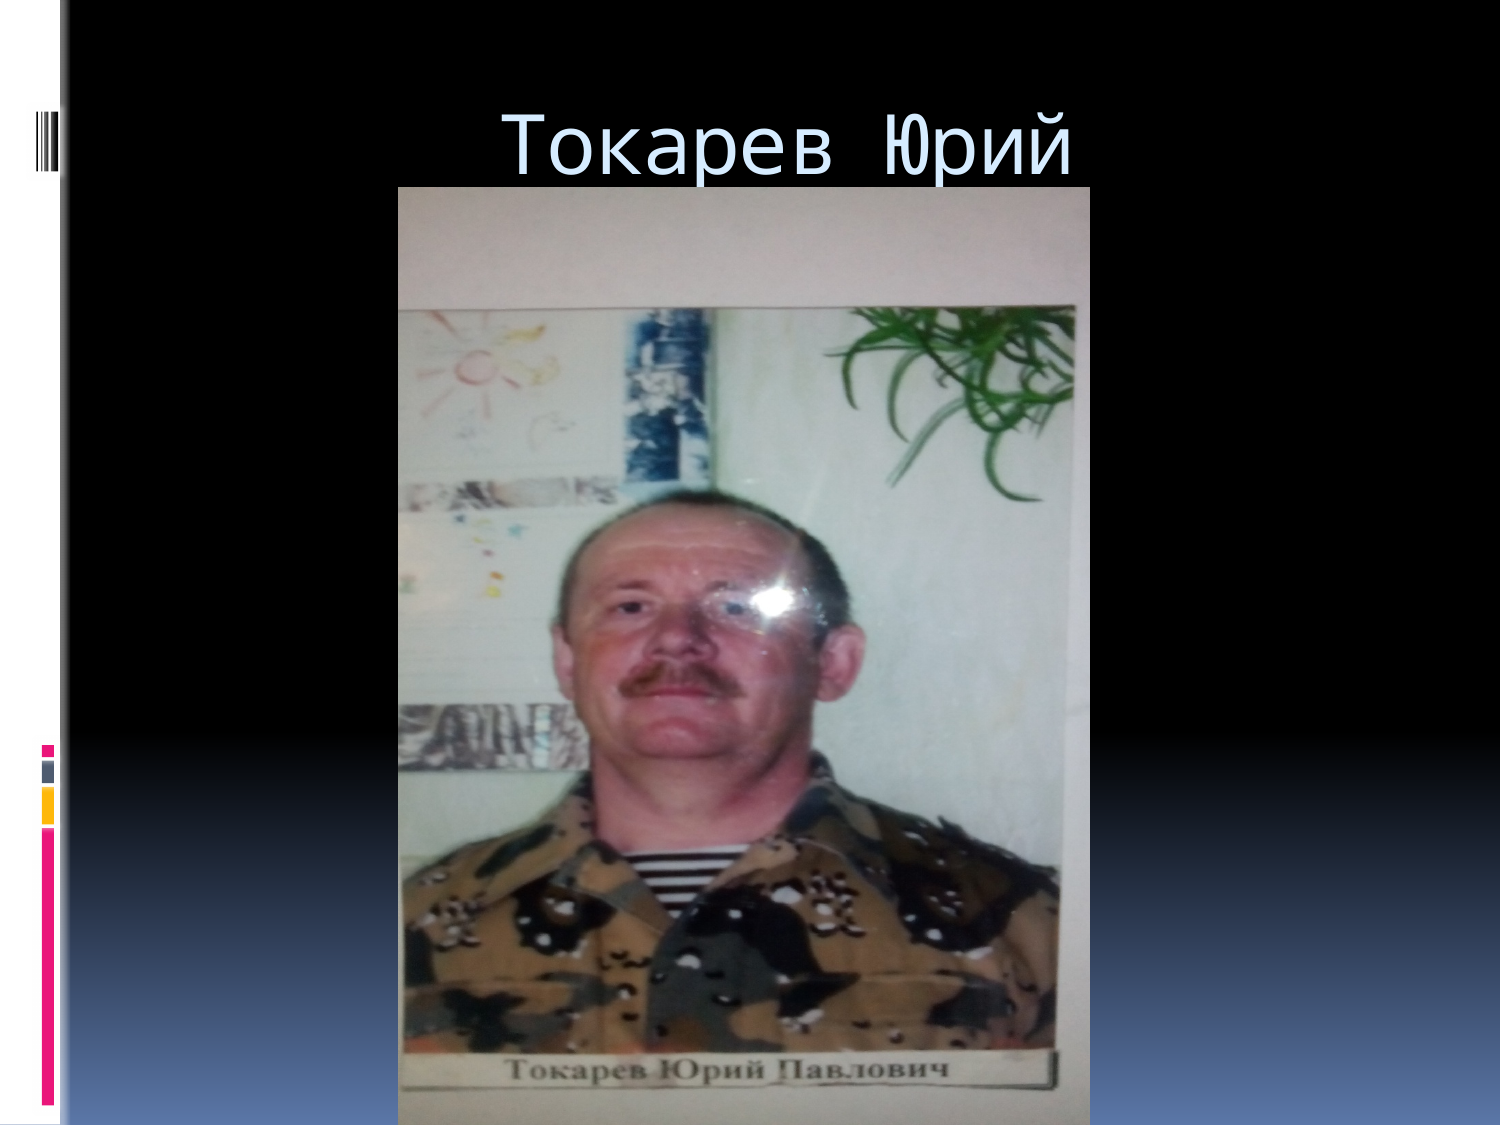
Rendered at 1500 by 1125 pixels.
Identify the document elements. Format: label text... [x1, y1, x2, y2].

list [397, 187, 1091, 1125]
title Токарев Юрий [150, 83, 1425, 234]
